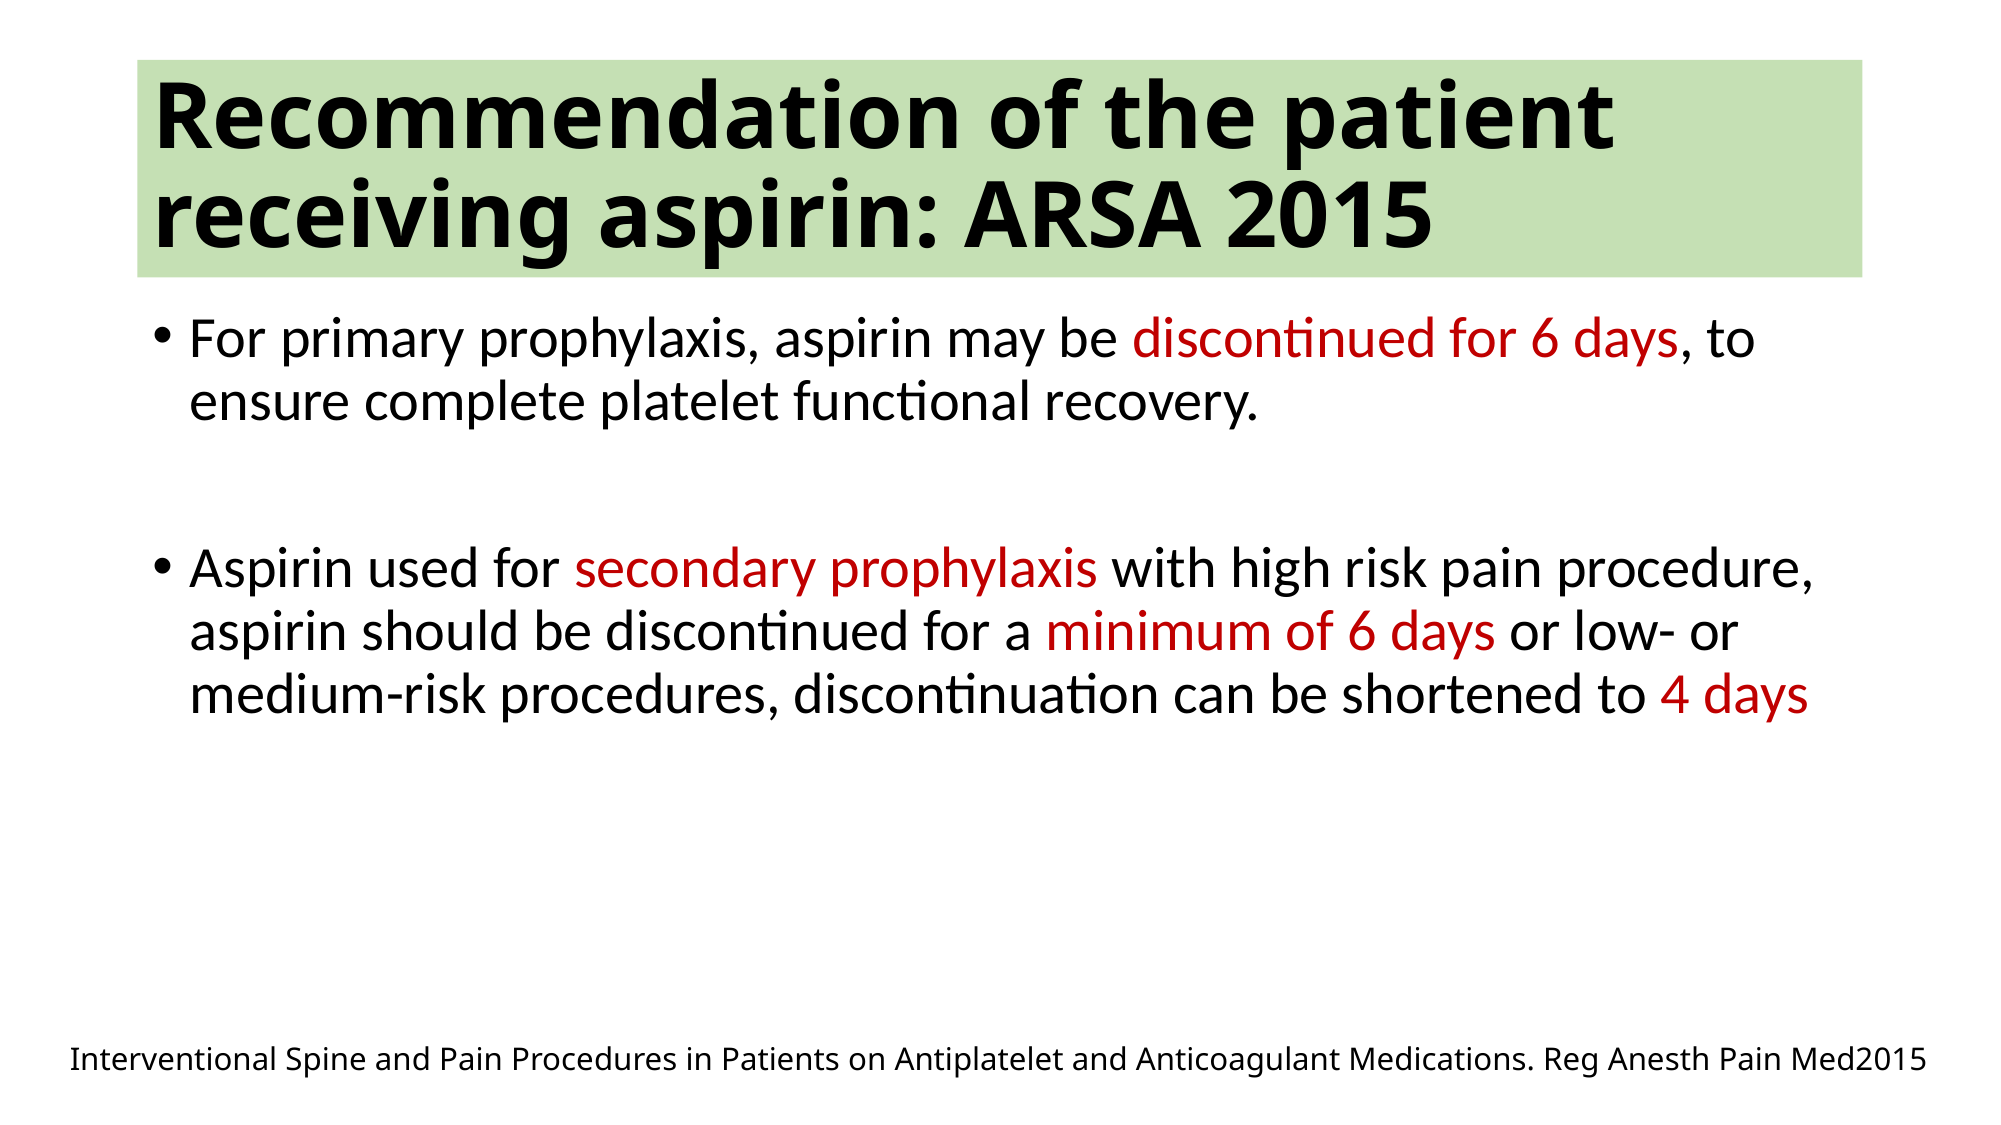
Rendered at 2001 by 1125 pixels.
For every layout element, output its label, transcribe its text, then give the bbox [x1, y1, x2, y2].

text_box Interventional Spine and Pain Procedures in Patients on Antiplatelet and Anticoagulant Medications. Reg Anesth Pain Med2015 [61, 1030, 1939, 1085]
list For primary prophylaxis, aspirin may be discontinued for 6 days, to ensure complete platelet functional recovery. Aspirin used for secondary prophylaxis with high risk pain procedure, aspirin should be discontinued for a minimum of 6 days or low- or medium-risk procedures, discontinuation can be shortened to 4 days [137, 299, 1863, 1014]
title Recommendation of the patient receiving aspirin: ARSA 2015 [137, 59, 1863, 278]
